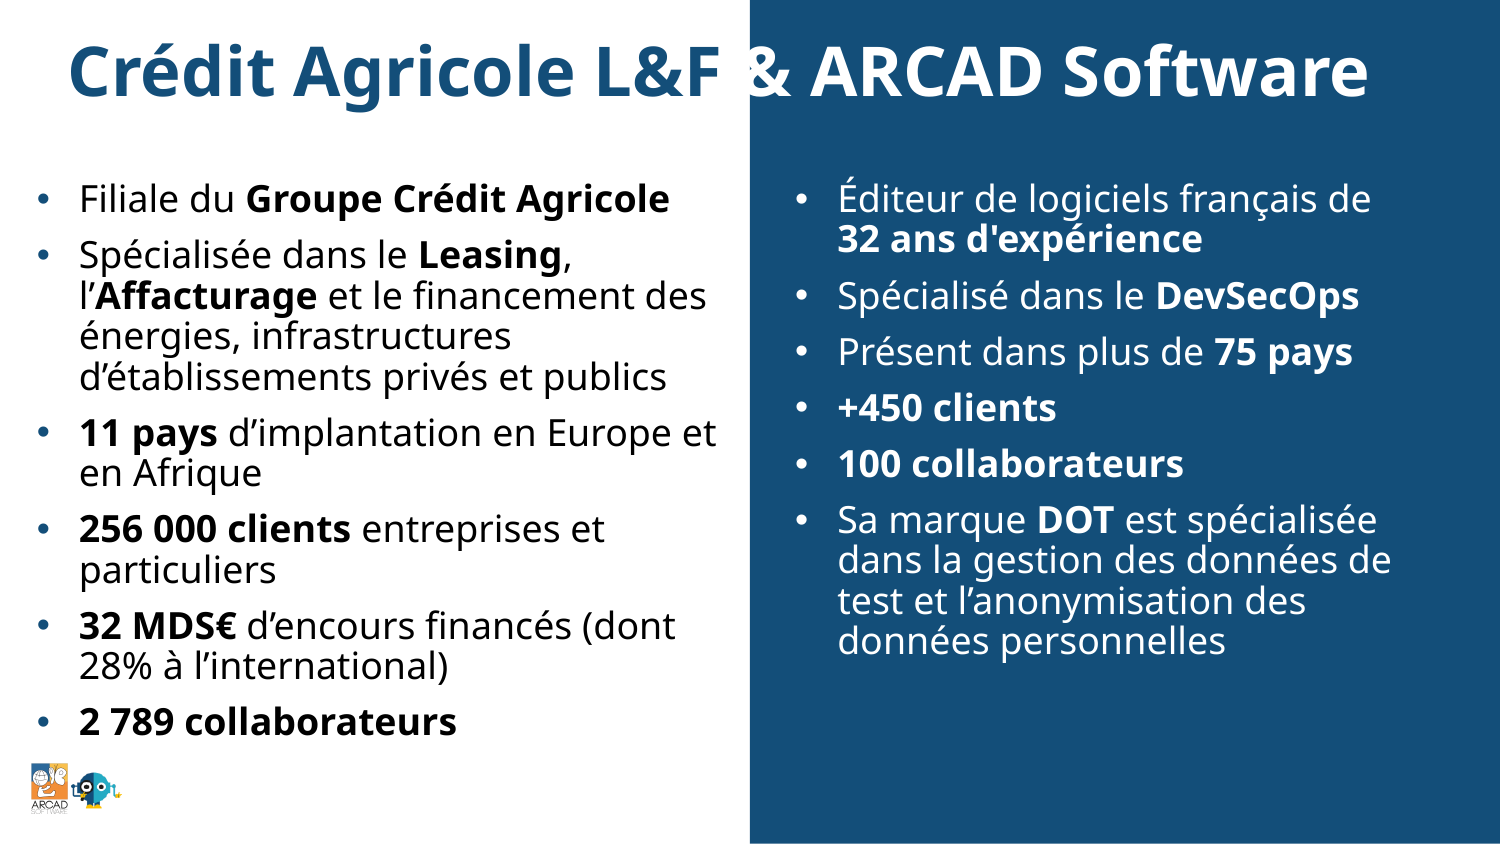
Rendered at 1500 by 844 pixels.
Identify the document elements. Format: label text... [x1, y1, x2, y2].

text_box [749, 0, 1500, 844]
picture [71, 765, 122, 815]
picture [31, 763, 68, 814]
text_box Éditeur de logiciels français de 32 ans d'expérience Spécialisé dans le DevSecOps Présent dans plus de 75 pays +450 clients 100 collaborateurs Sa marque DOT est spécialisée dans la gestion des données de test et l’anonymisation des données personnelles​ [780, 172, 1439, 815]
text_box Filiale du Groupe Crédit Agricole Spécialisée dans le Leasing, l’Affacturage et le financement des énergies, infrastructures d’établissements privés et publics 11 pays d’implantation en Europe et en Afrique 256 000 clients entreprises et particuliers 32 MDS€ d’encours financés (dont 28% à l’international) 2 789 collaborateurs [21, 172, 735, 738]
list Crédit Agricole L&F & ARCAD Software [52, 29, 1448, 125]
